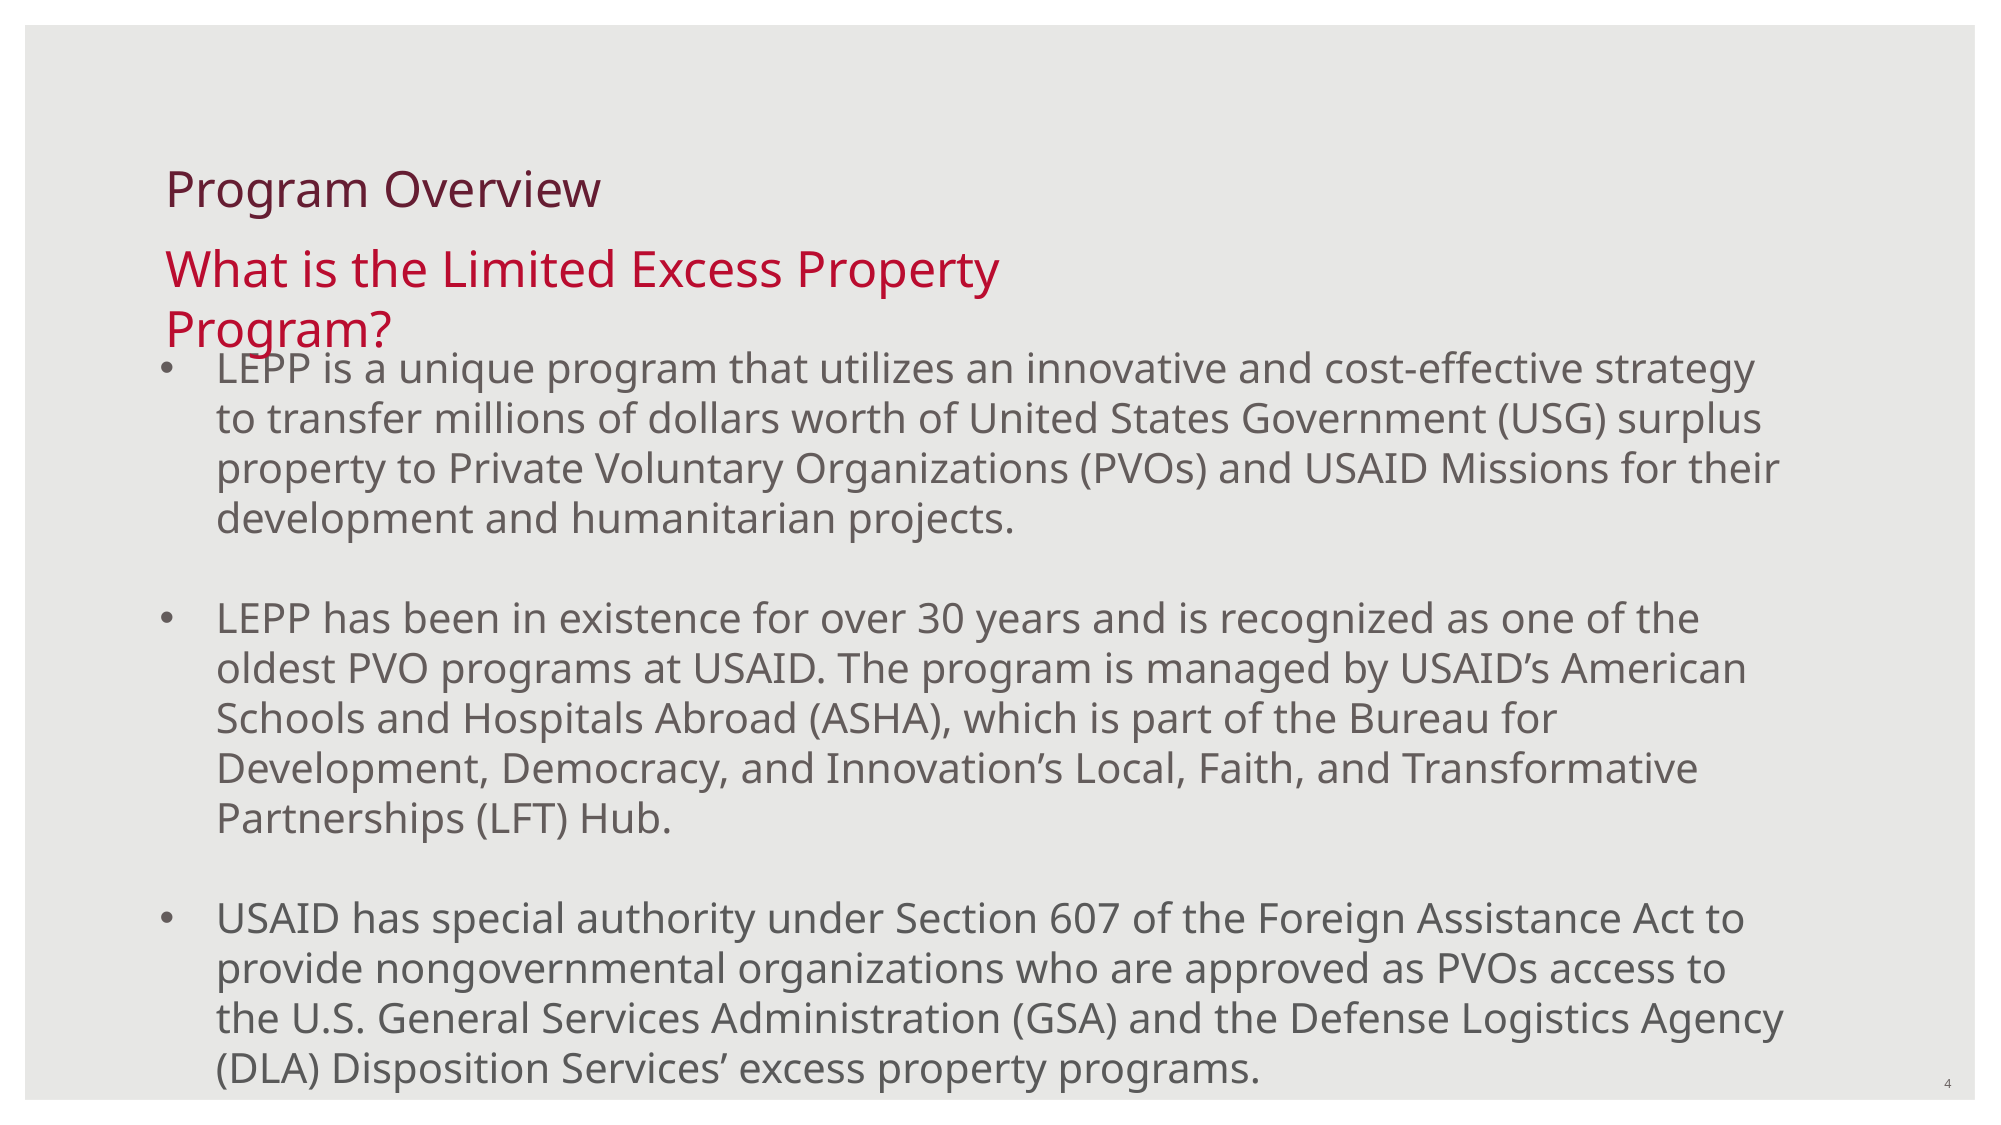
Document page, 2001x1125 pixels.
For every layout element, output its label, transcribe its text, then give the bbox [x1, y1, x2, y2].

list LEPP is a unique program that utilizes an innovative and cost-effective strategy to transfer millions of dollars worth of United States Government (USG) surplus property to Private Voluntary Organizations (PVOs) and USAID Missions for their development and humanitarian projects. LEPP has been in existence for over 30 years and is recognized as one of the oldest PVO programs at USAID. The program is managed by USAID’s American Schools and Hospitals Abroad (ASHA), which is part of the Bureau for Development, Democracy, and Innovation’s Local, Faith, and Transformative Partnerships (LFT) Hub. USAID has special authority under Section 607 of the Foreign Assistance Act to provide nongovernmental organizations who are approved as PVOs access to the U.S. General Services Administration (GSA) and the Defense Logistics Agency (DLA) Disposition Services’ excess property programs. [107, 284, 1808, 1035]
title Program Overview [150, 75, 1851, 225]
text_box What is the Limited Excess Property Program? [149, 229, 1187, 365]
slide_number 4 [1500, 1069, 1967, 1100]
